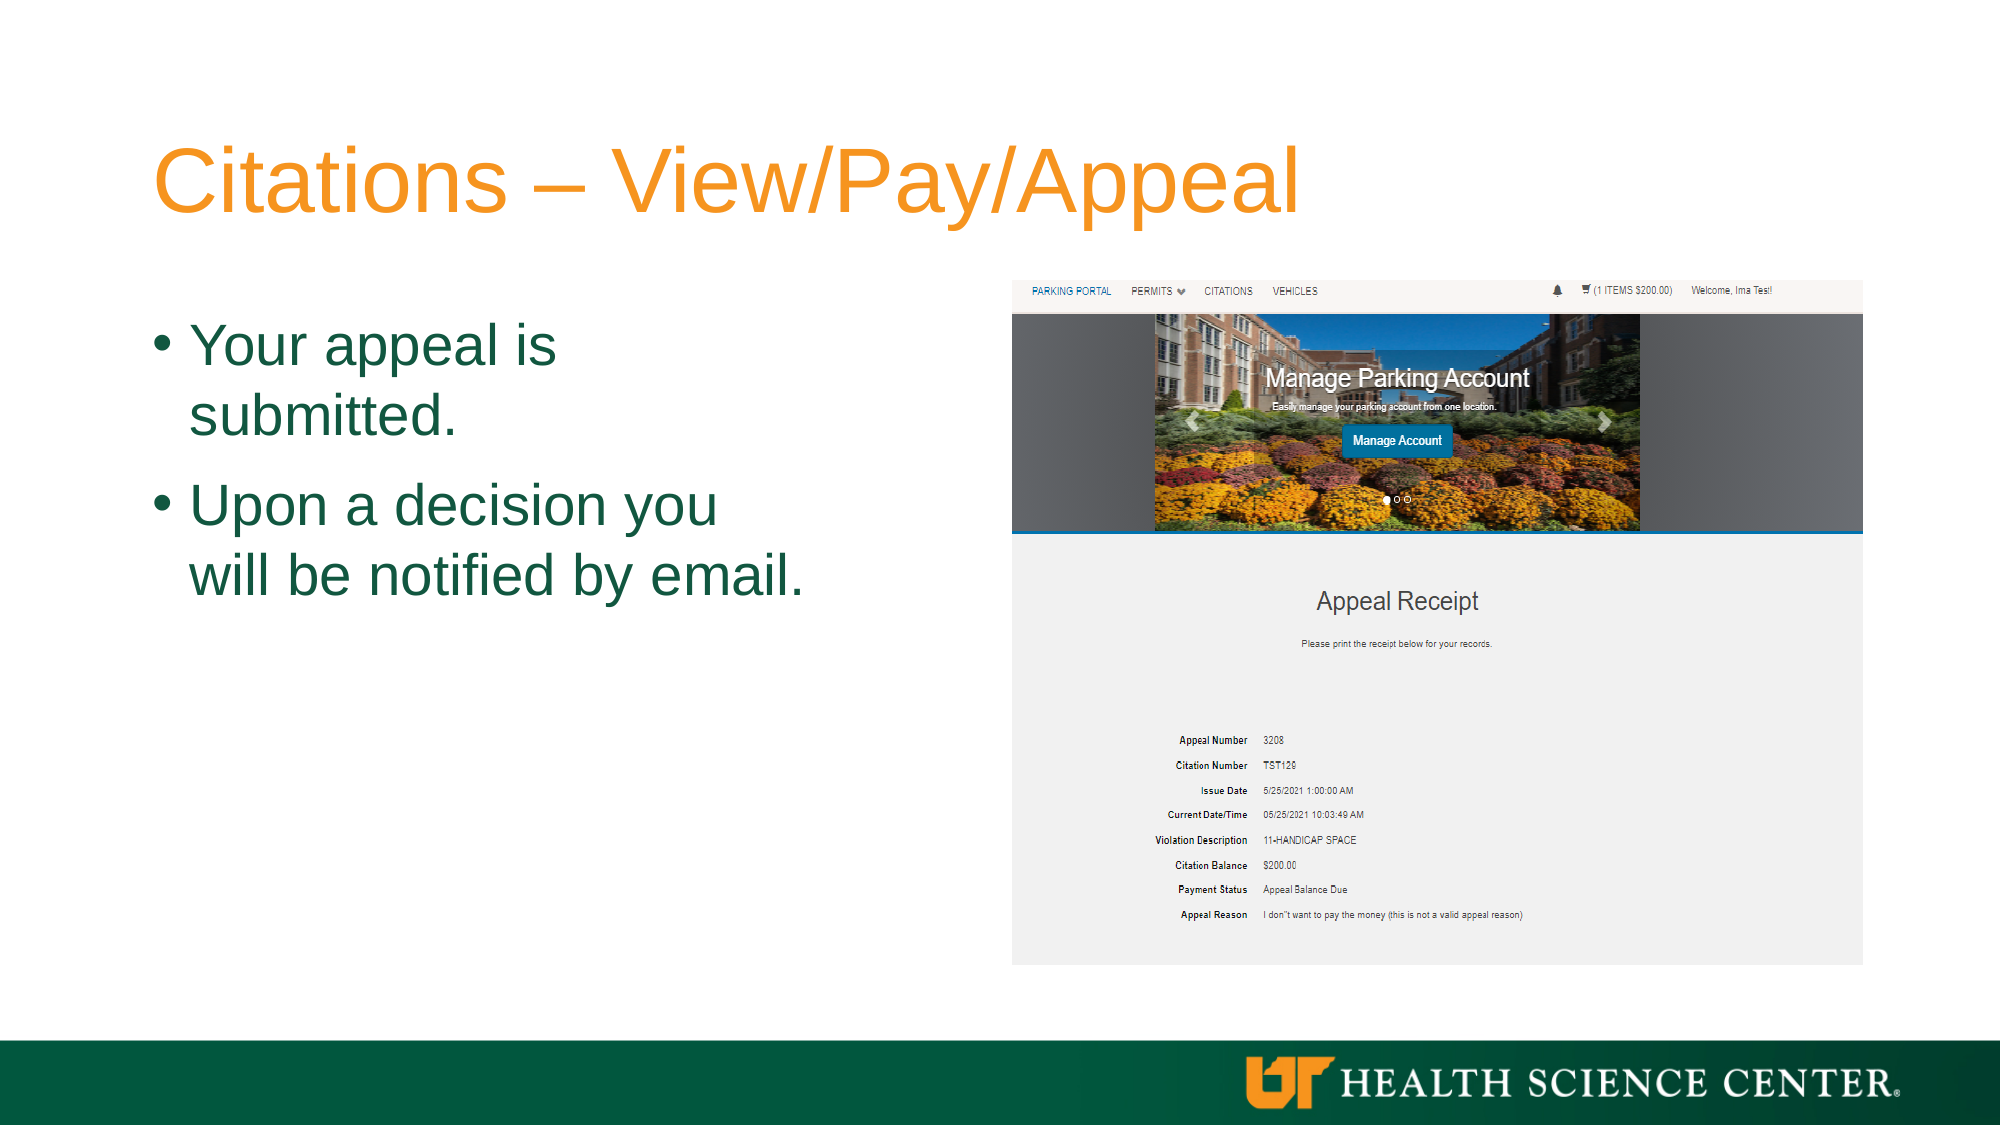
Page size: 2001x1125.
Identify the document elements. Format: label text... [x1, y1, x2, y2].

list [1012, 280, 1863, 965]
list Your appeal is submitted. Upon a decision you will be notified by email. [137, 299, 827, 1014]
picture [0, 0, 2000, 1125]
title Citations – View/Pay/Appeal [137, 74, 1863, 292]
